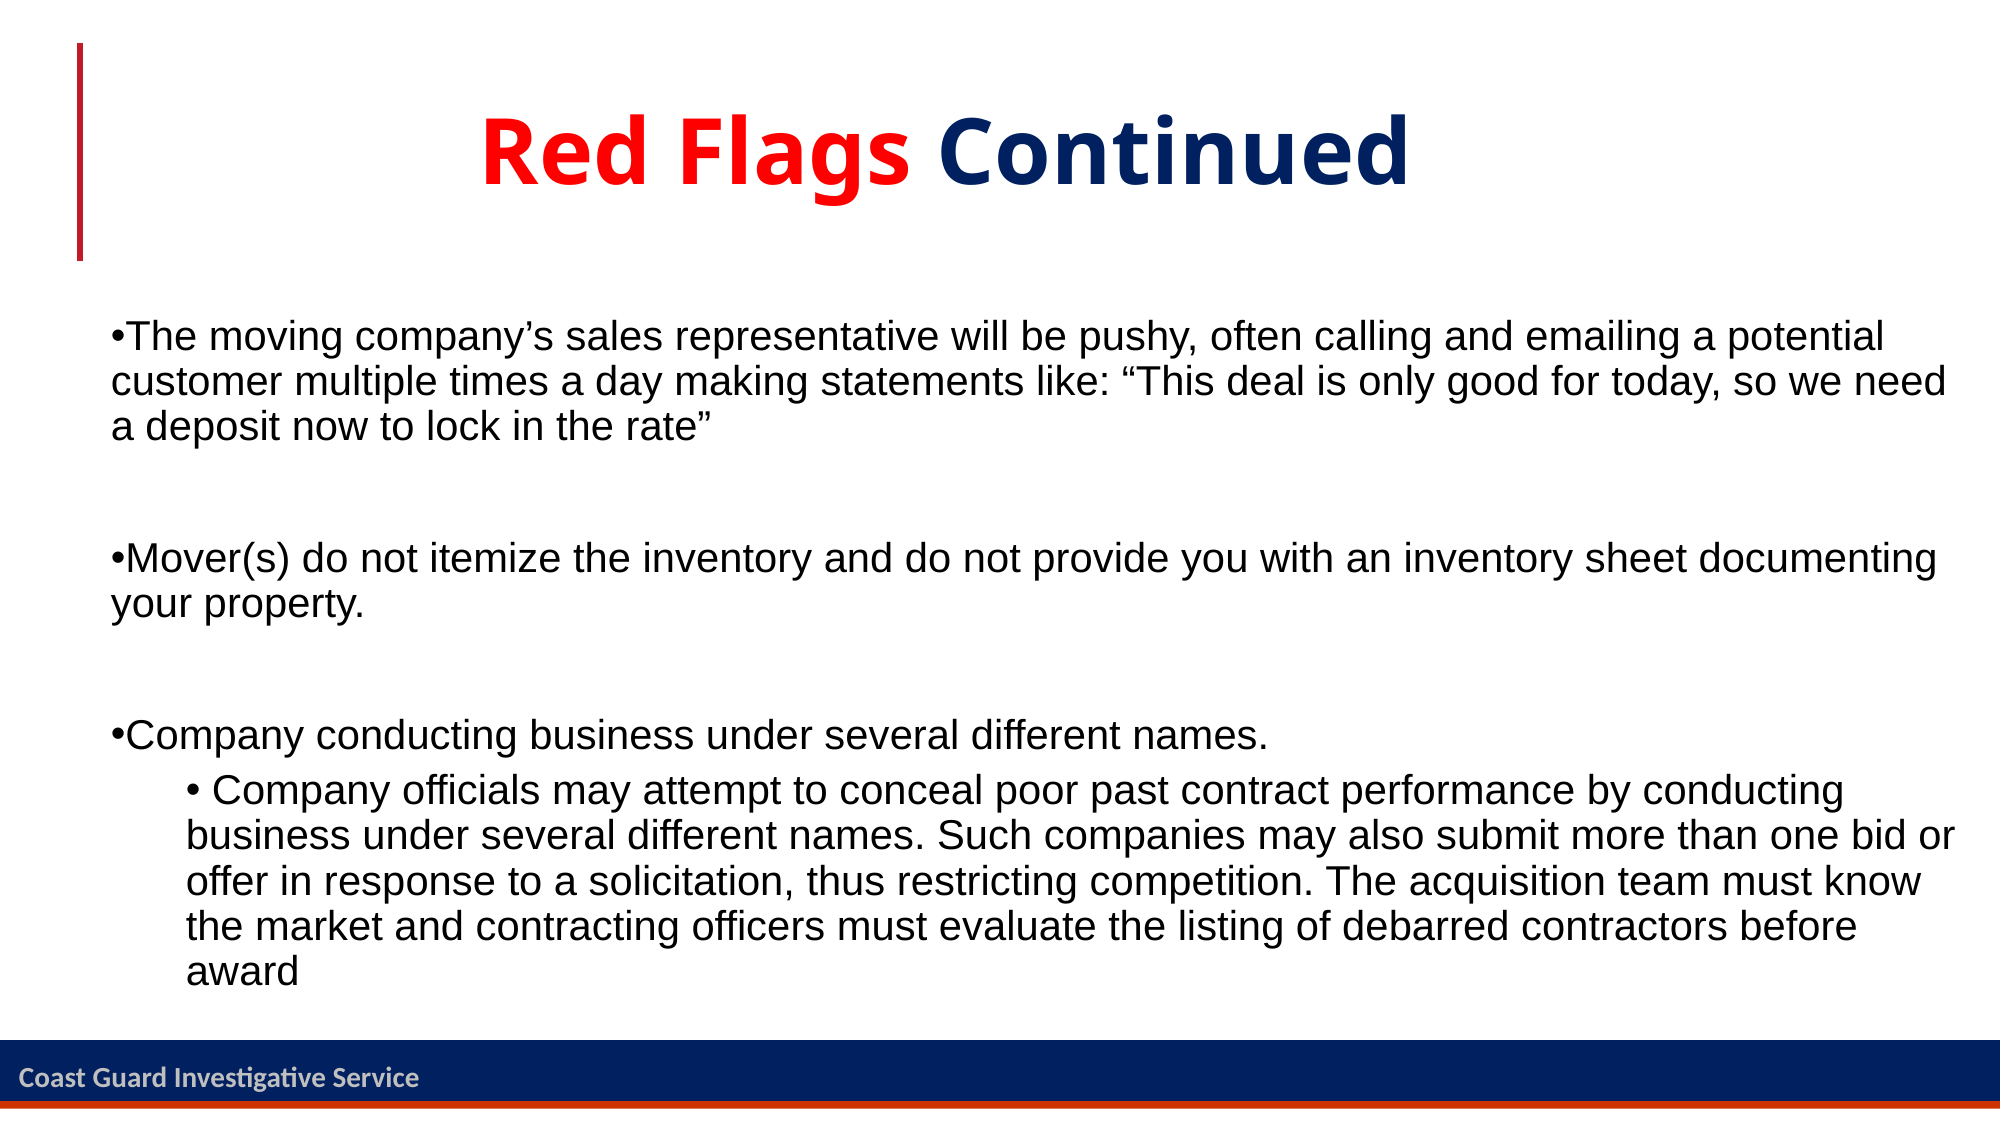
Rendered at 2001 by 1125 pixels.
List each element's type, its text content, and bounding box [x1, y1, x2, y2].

title Red Flags Continued [83, 45, 1809, 264]
list The moving company’s sales representative will be pushy, often calling and emailing a potential customer multiple times a day making statements like: “This deal is only good for today, so we need a deposit now to lock in the rate” Mover(s) do not itemize the inventory and do not provide you with an inventory sheet documenting your property. Company conducting business under several different names. Company officials may attempt to conceal poor past contract performance by conducting business under several different names. Such companies may also submit more than one bid or offer in response to a solicitation, thus restricting competition. The acquisition team must know the market and contracting officers must evaluate the listing of debarred contractors before award [95, 307, 1975, 1040]
